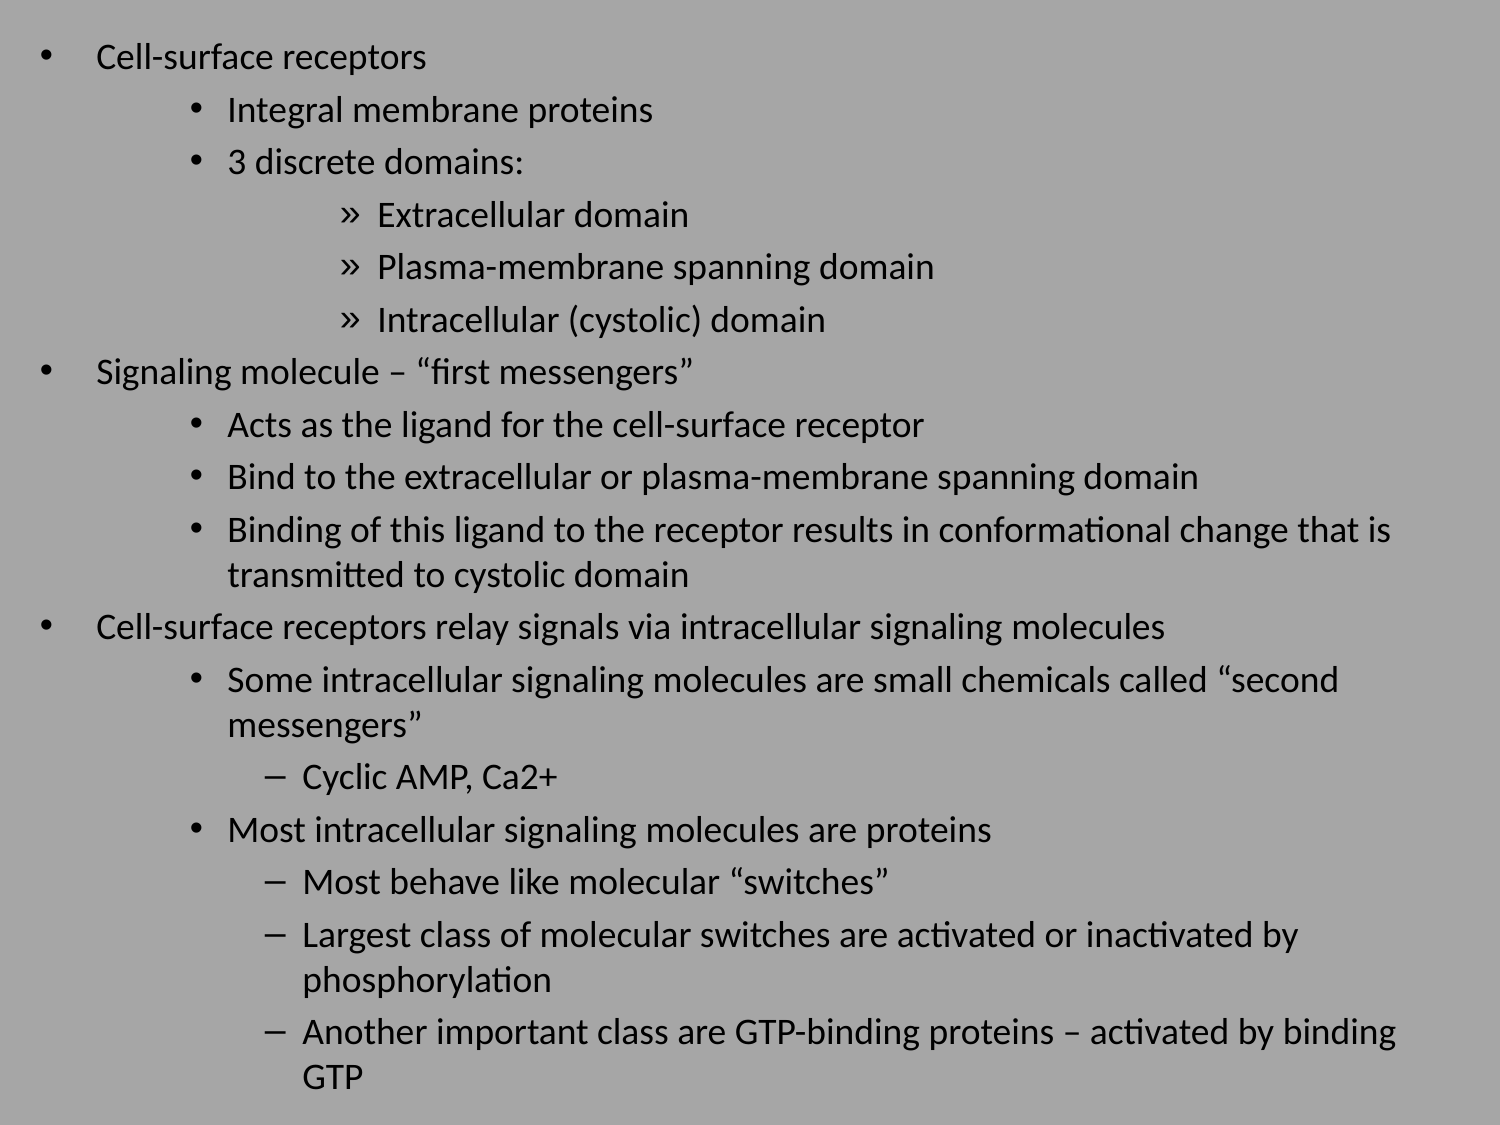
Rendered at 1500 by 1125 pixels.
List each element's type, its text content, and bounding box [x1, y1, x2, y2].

list Cell-surface receptors Integral membrane proteins 3 discrete domains: Extracellular domain Plasma-membrane spanning domain Intracellular (cystolic) domain Signaling molecule – “first messengers” Acts as the ligand for the cell-surface receptor Bind to the extracellular or plasma-membrane spanning domain Binding of this ligand to the receptor results in conformational change that is transmitted to cystolic domain Cell-surface receptors relay signals via intracellular signaling molecules Some intracellular signaling molecules are small chemicals called “second messengers” Cyclic AMP, Ca2+ Most intracellular signaling molecules are proteins Most behave like molecular “switches” Largest class of molecular switches are activated or inactivated by phosphorylation Another important class are GTP-binding proteins – activated by binding GTP [24, 24, 1450, 768]
